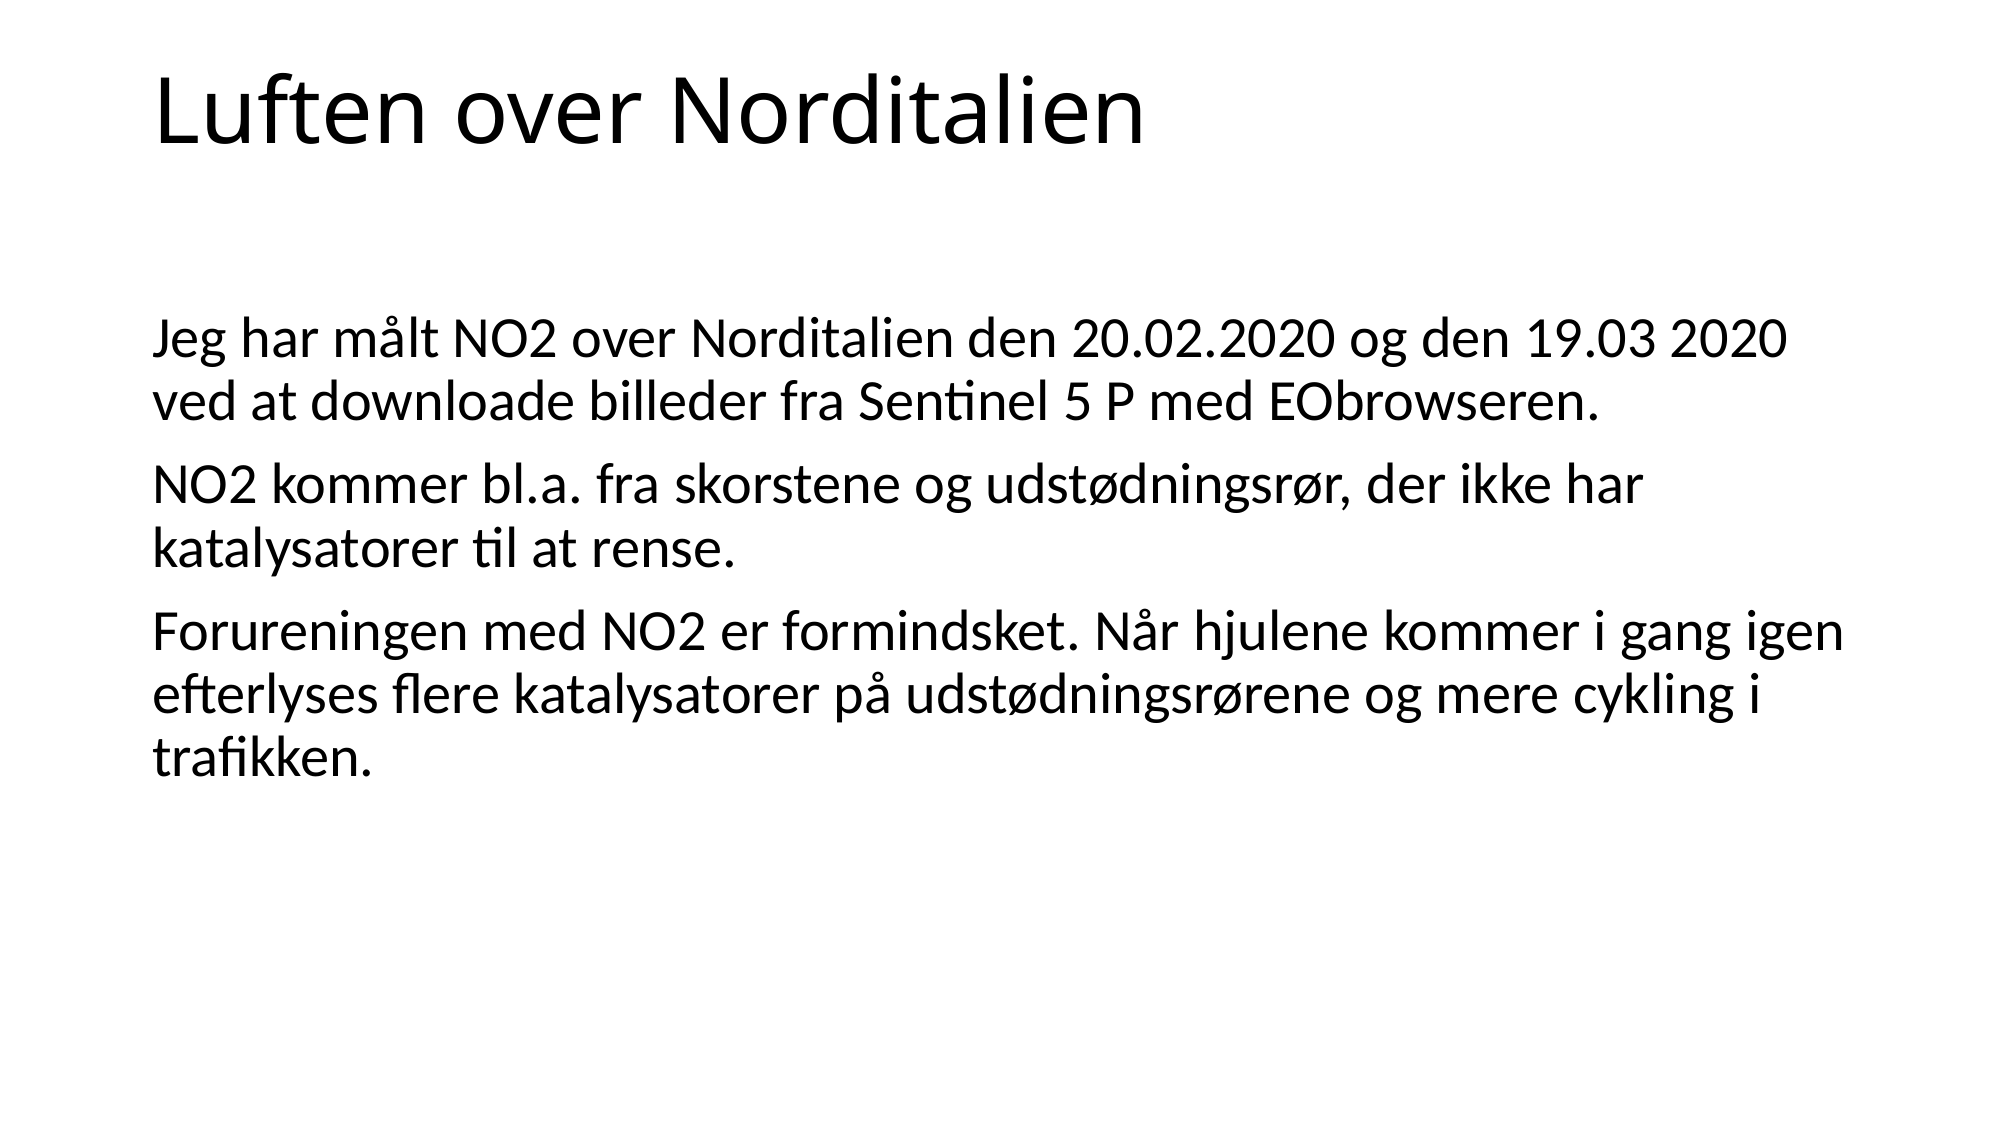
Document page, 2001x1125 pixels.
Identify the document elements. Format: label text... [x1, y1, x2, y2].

list Jeg har målt NO2 over Norditalien den 20.02.2020 og den 19.03 2020 ved at downloade billeder fra Sentinel 5 P med EObrowseren. NO2 kommer bl.a. fra skorstene og udstødningsrør, der ikke har katalysatorer til at rense. Forureningen med NO2 er formindsket. Når hjulene kommer i gang igen efterlyses flere katalysatorer på udstødningsrørene og mere cykling i trafikken. [137, 299, 1863, 1014]
title Luften over Norditalien [137, 59, 1863, 278]
